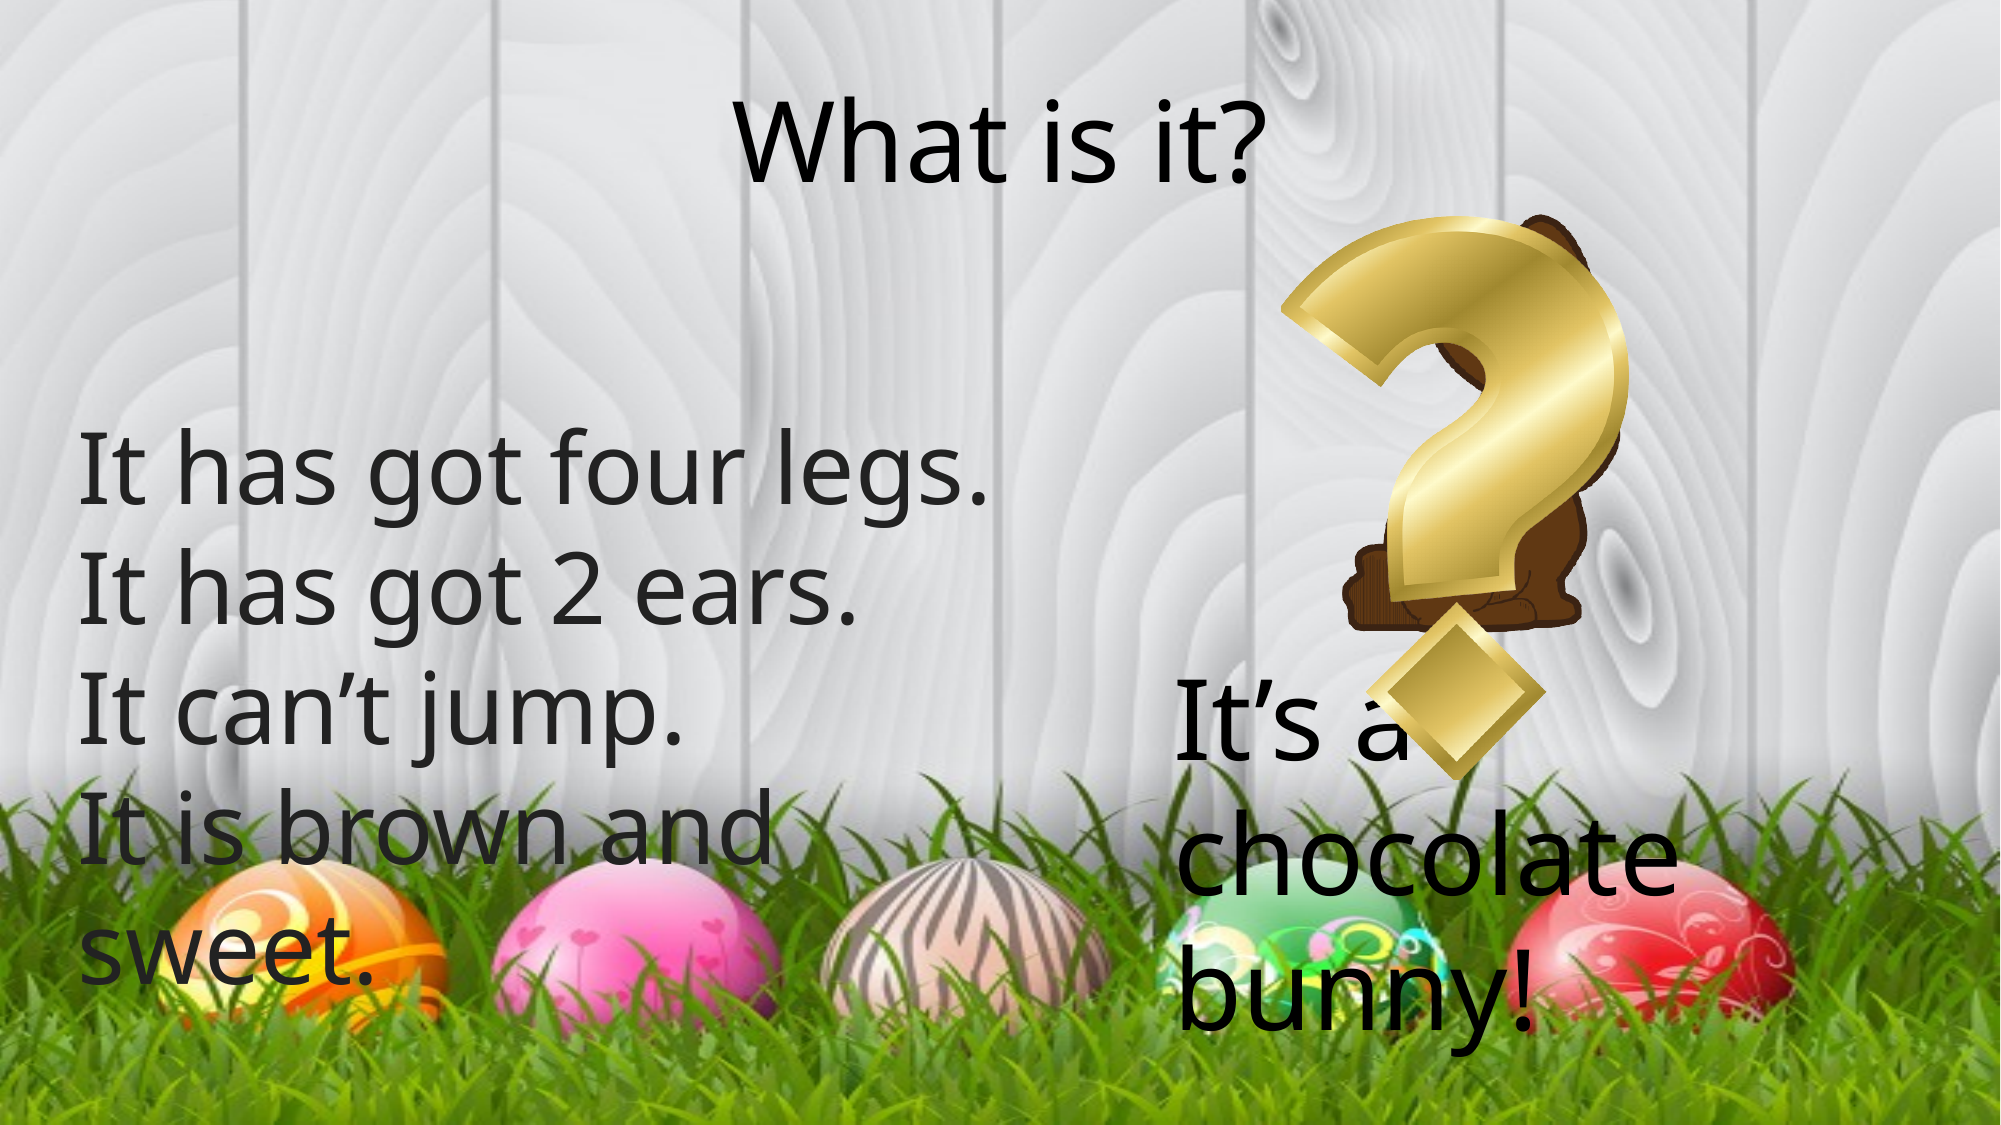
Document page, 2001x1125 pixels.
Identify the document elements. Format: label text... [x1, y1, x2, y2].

text_box It’s a chocolate bunny! [1158, 640, 1943, 1061]
text_box What is it? [716, 63, 1284, 213]
text_box It has got four legs. It has got 2 ears. It can’t jump. It is brown and sweet. [63, 397, 1079, 1013]
picture [0, 0, 2001, 1125]
